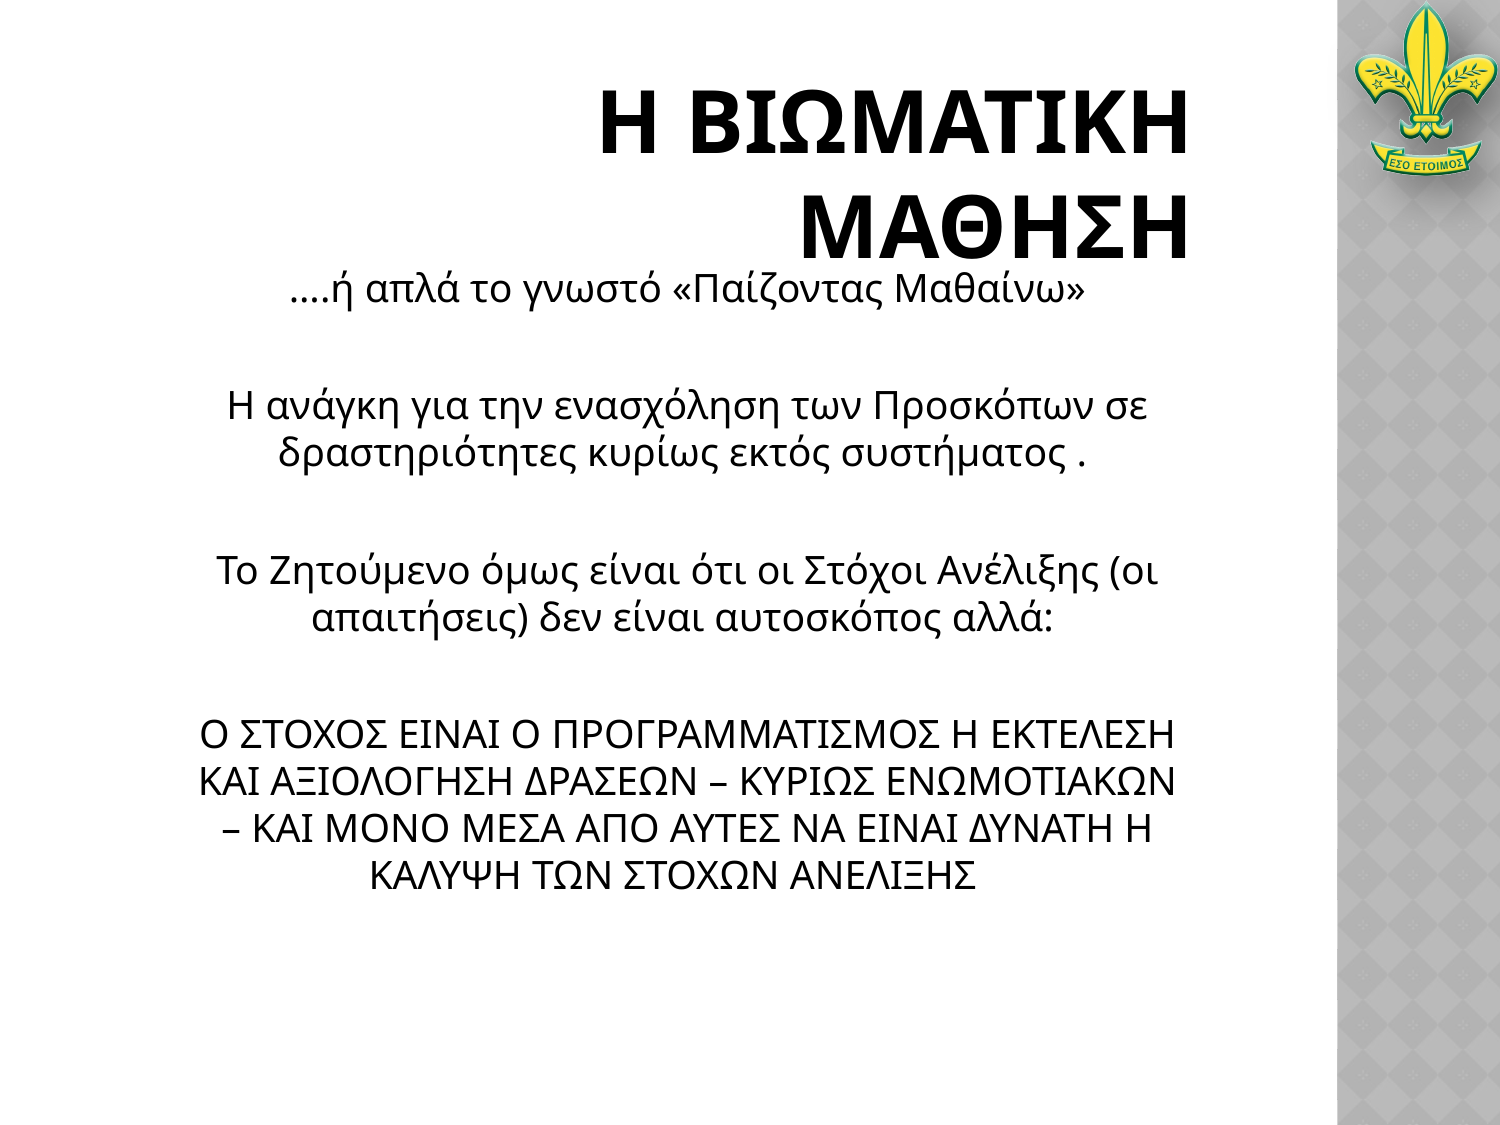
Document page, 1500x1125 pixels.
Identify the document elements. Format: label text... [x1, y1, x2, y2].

title Η βιωματικη μαθηση [174, 66, 1202, 243]
picture [1351, 0, 1500, 178]
list ….ή απλά το γνωστό «Παίζοντας Μαθαίνω» Η ανάγκη για την ενασχόληση των Προσκόπων σε δραστηριότητες κυρίως εκτός συστήματος . Το Ζητούμενο όμως είναι ότι οι Στόχοι Ανέλιξης (οι απαιτήσεις) δεν είναι αυτοσκόπος αλλά: Ο ΣΤΟΧΟΣ ΕΙΝΑΙ Ο ΠΡΟΓΡΑΜΜΑΤΙΣΜΟΣ Η ΕΚΤΕΛΕΣΗ ΚΑΙ ΑΞΙΟΛΟΓΗΣΗ ΔΡΑΣΕΩΝ – ΚΥΡΙΩΣ ΕΝΩΜΟΤΙΑΚΩΝ – ΚΑΙ ΜΟΝΟ ΜΕΣΑ ΑΠΟ ΑΥΤΕΣ ΝΑ ΕΙΝΑΙ ΔΥΝΑΤΗ Η ΚΑΛΥΨΗ ΤΩΝ ΣΤΟΧΩΝ ΑΝΕΛΙΞΗΣ [174, 243, 1202, 905]
